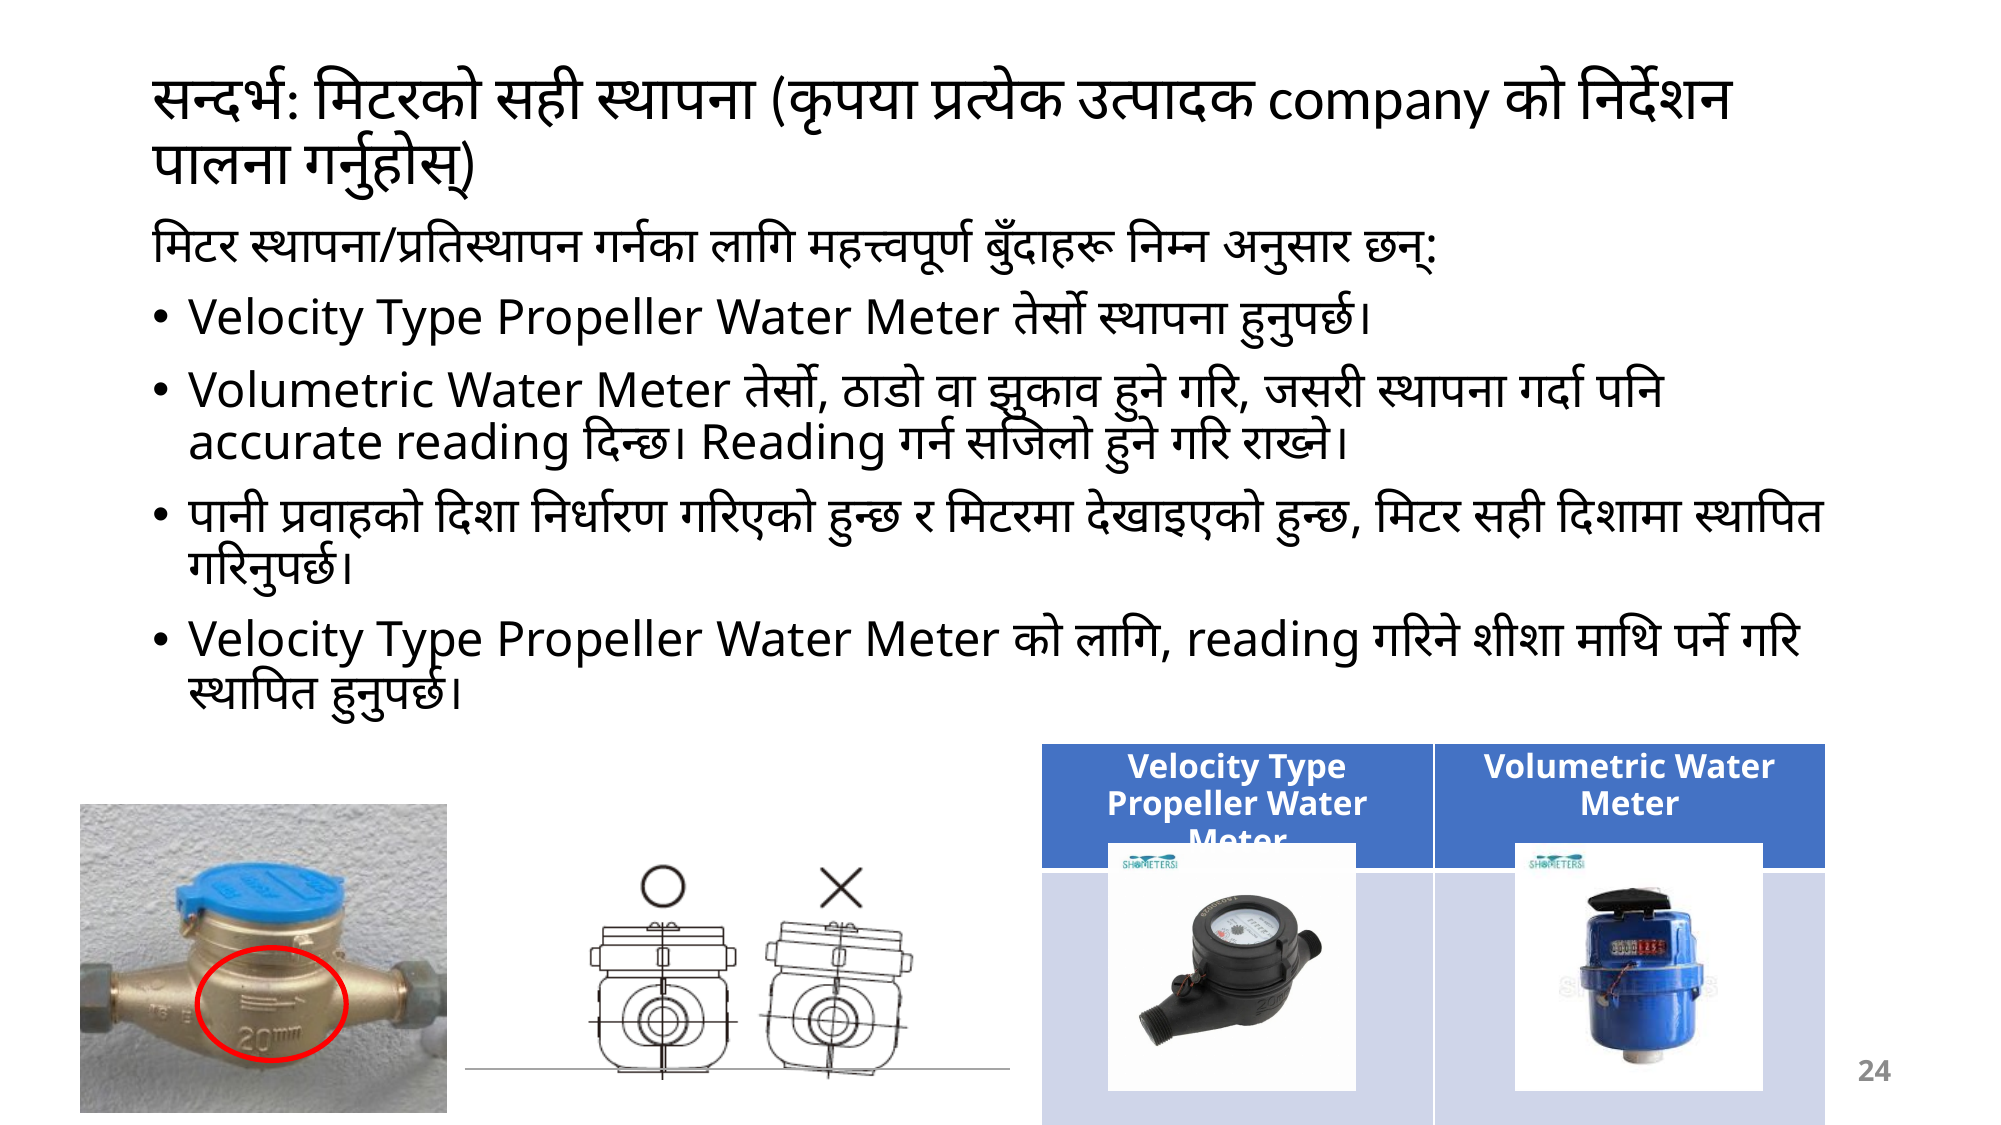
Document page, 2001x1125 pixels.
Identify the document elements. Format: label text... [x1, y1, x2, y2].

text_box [80, 804, 447, 1113]
table_header Volumetric Water Meter [1435, 744, 1825, 868]
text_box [464, 856, 1010, 1080]
table_cell [1435, 873, 1825, 1125]
list मिटर स्थापना/प्रतिस्थापन गर्नका लागि महत्त्वपूर्ण बुँदाहरू निम्न अनुसार छन्: Velocity Type Propeller Water Meter तेर्सो स्थापना हुनुपर्छ। Volumetric Water Meter तेर्सो, ठाडो वा झुकाव हुने गरि, जसरी स्थापना गर्दा पनि accurate reading दिन्छ। Reading गर्न सजिलो हुने गरि राख्ने। पानी प्रवाहको दिशा निर्धारण गरिएको हुन्छ र मिटरमा देखाइएको हुन्छ, मिटर सही दिशामा स्थापित गरिनुपर्छ। Velocity Type Propeller Water Meter को लागि, reading गरिने शीशा माथि पर्ने गरि स्थापित हुनुपर्छ। [137, 212, 1863, 731]
picture [1107, 843, 1356, 1091]
table_cell [1042, 873, 1433, 1125]
table_header Velocity Type Propeller Water Meter [1042, 744, 1433, 868]
picture [1515, 843, 1763, 1091]
slide_number 24 [1826, 1042, 1907, 1103]
title सन्दर्भ: मिटरको सही स्थापना (कृपया प्रत्येक उत्पादक company को निर्देशन पालना गर्नुहोस्) [137, 59, 1863, 205]
